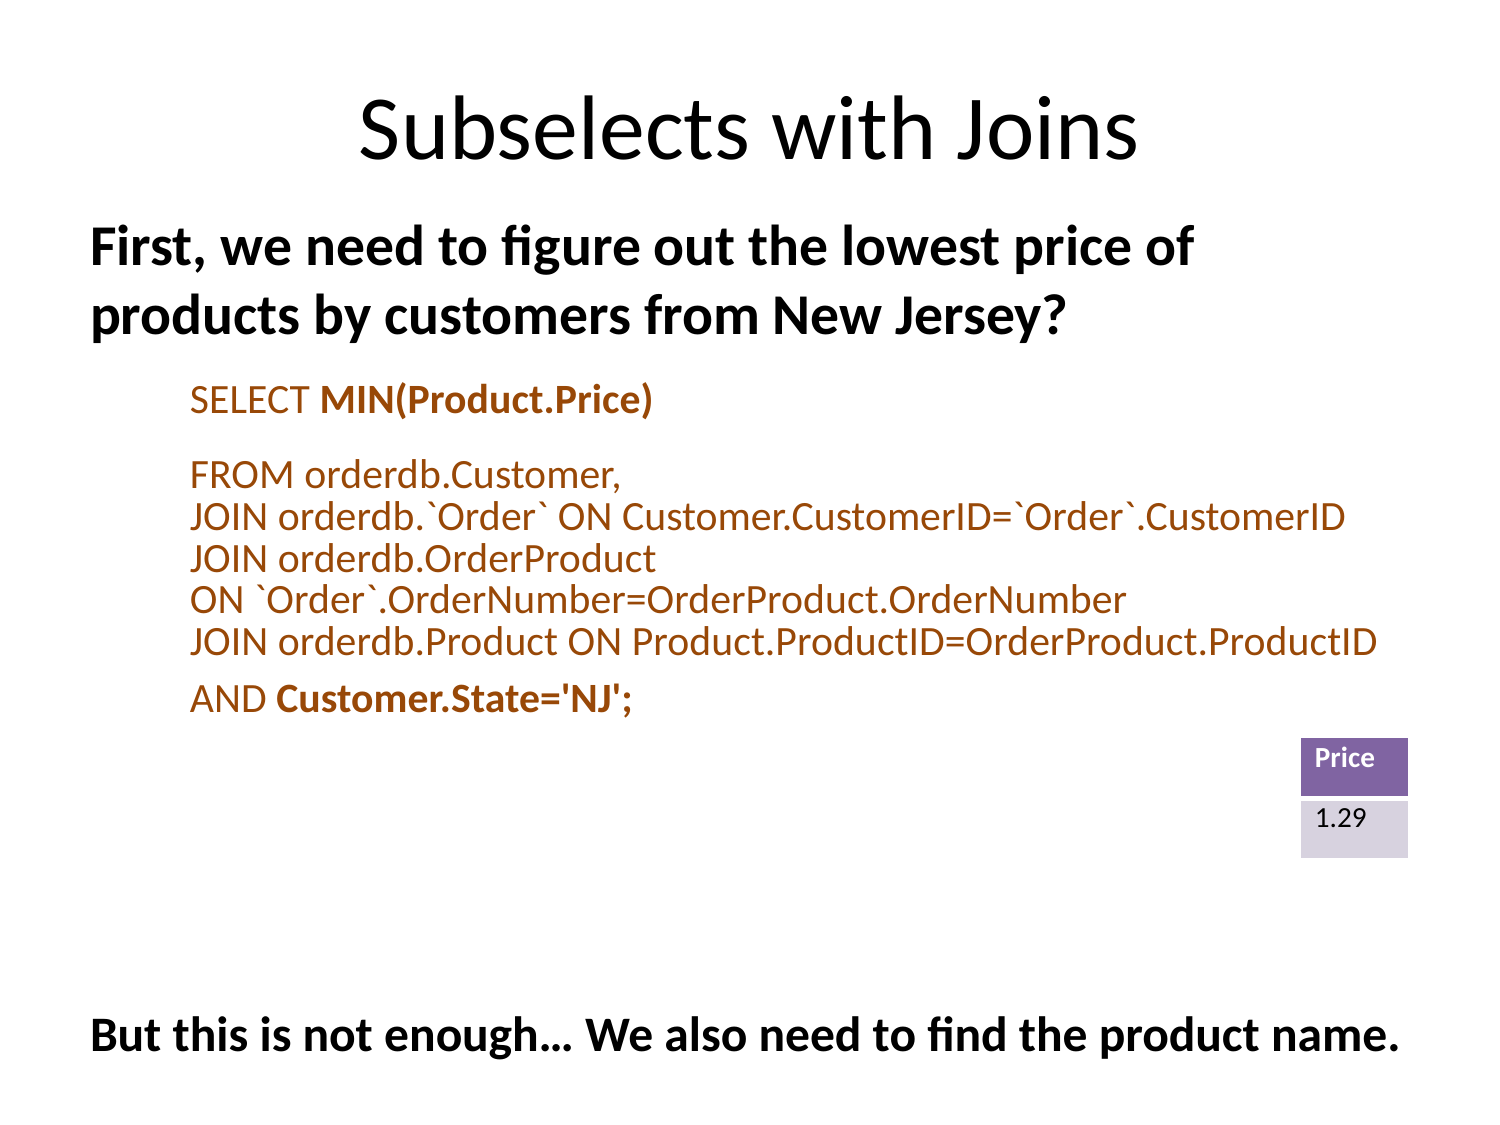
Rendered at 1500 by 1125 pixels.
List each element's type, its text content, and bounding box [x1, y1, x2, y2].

table_header SELECT MIN(Product.Price) [175, 375, 1412, 450]
title Subselects with Joins [75, 45, 1425, 200]
table_cell AND Customer.State='NJ'; [175, 674, 1412, 735]
list First, we need to figure out the lowest price of products by customers from New Jersey? But this is not enough… We also need to find the product name. [75, 200, 1425, 1100]
table_header Price [1301, 738, 1408, 796]
table_cell 1.29 [1301, 801, 1408, 858]
table_cell FROM orderdb.Customer, JOIN orderdb.`Order` ON Customer.CustomerID=`Order`.CustomerID JOIN orderdb.OrderProduct ON `Order`.OrderNumber=OrderProduct.OrderNumber JOIN orderdb.Product ON Product.ProductID=OrderProduct.ProductID [175, 450, 1412, 674]
